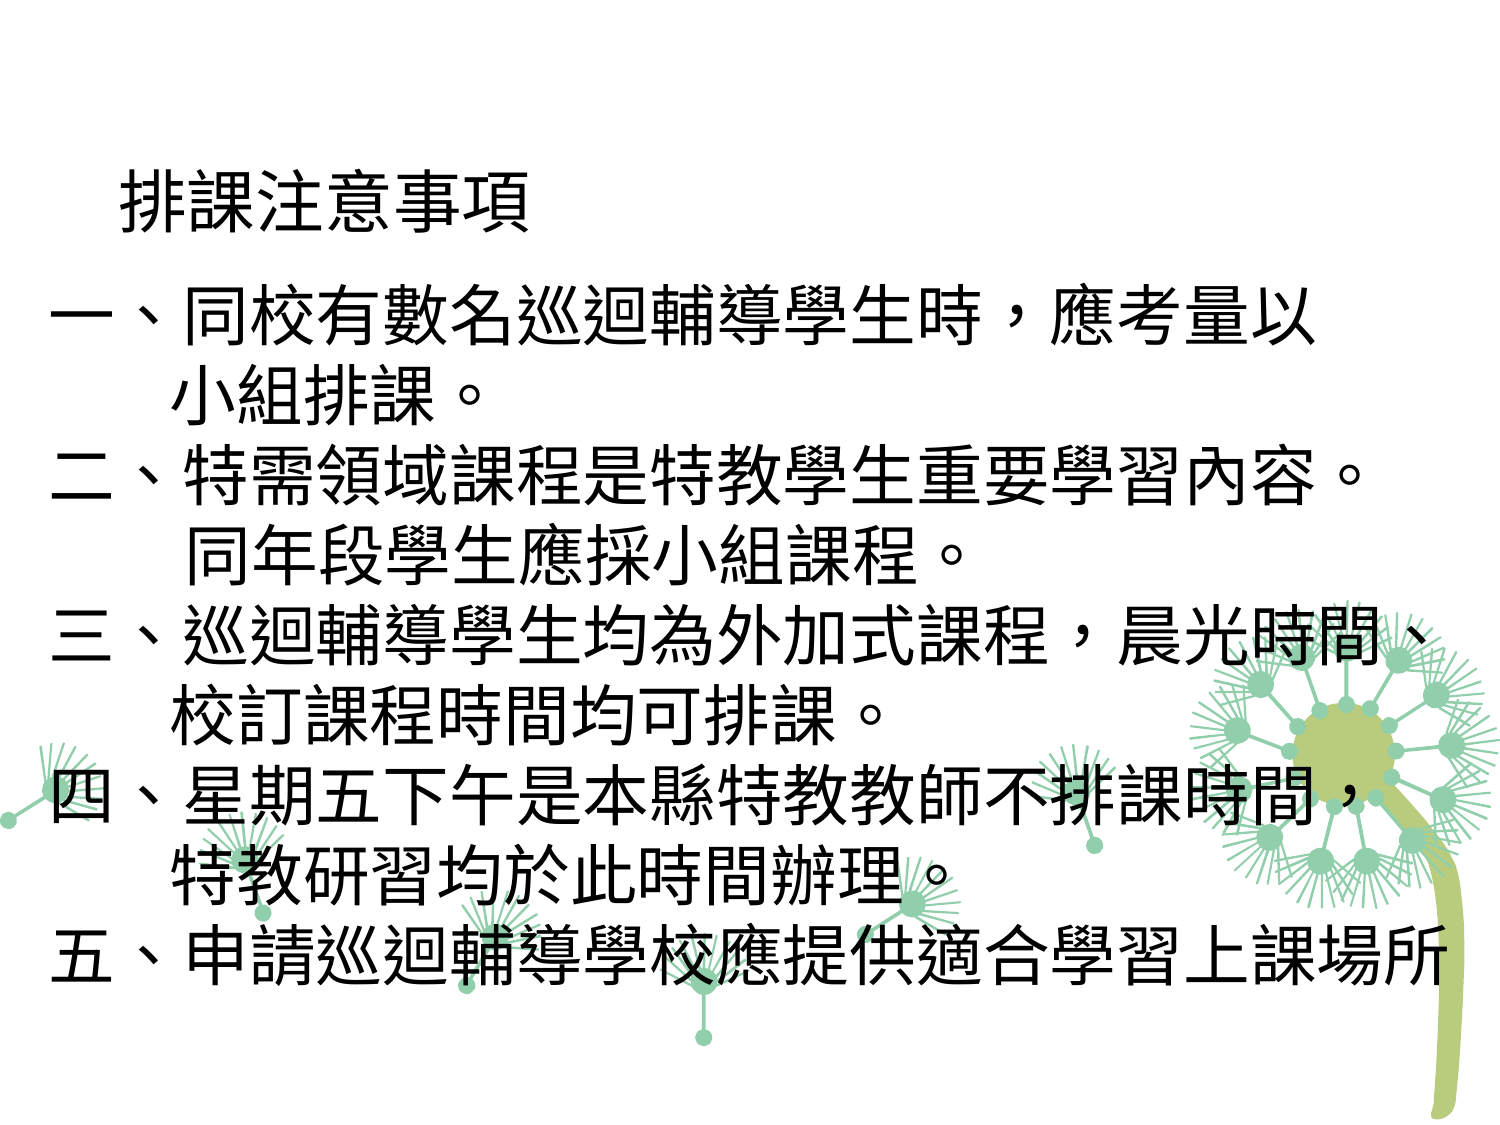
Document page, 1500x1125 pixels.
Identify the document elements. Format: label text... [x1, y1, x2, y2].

text_box 一、同校有數名巡迴輔導學生時，應考量以 小組排課。 二、特需領域課程是特教學生重要學習內容。 同年段學生應採小組課程。 三、巡迴輔導學生均為外加式課程，晨光時間、 校訂課程時間均可排課。 四、星期五下午是本縣特教教師不排課時間， 特教研習均於此時間辦理。 五、申請巡迴輔導學校應提供適合學習上課場所 [34, 266, 1466, 1001]
title 排課注意事項 [103, 59, 1397, 266]
